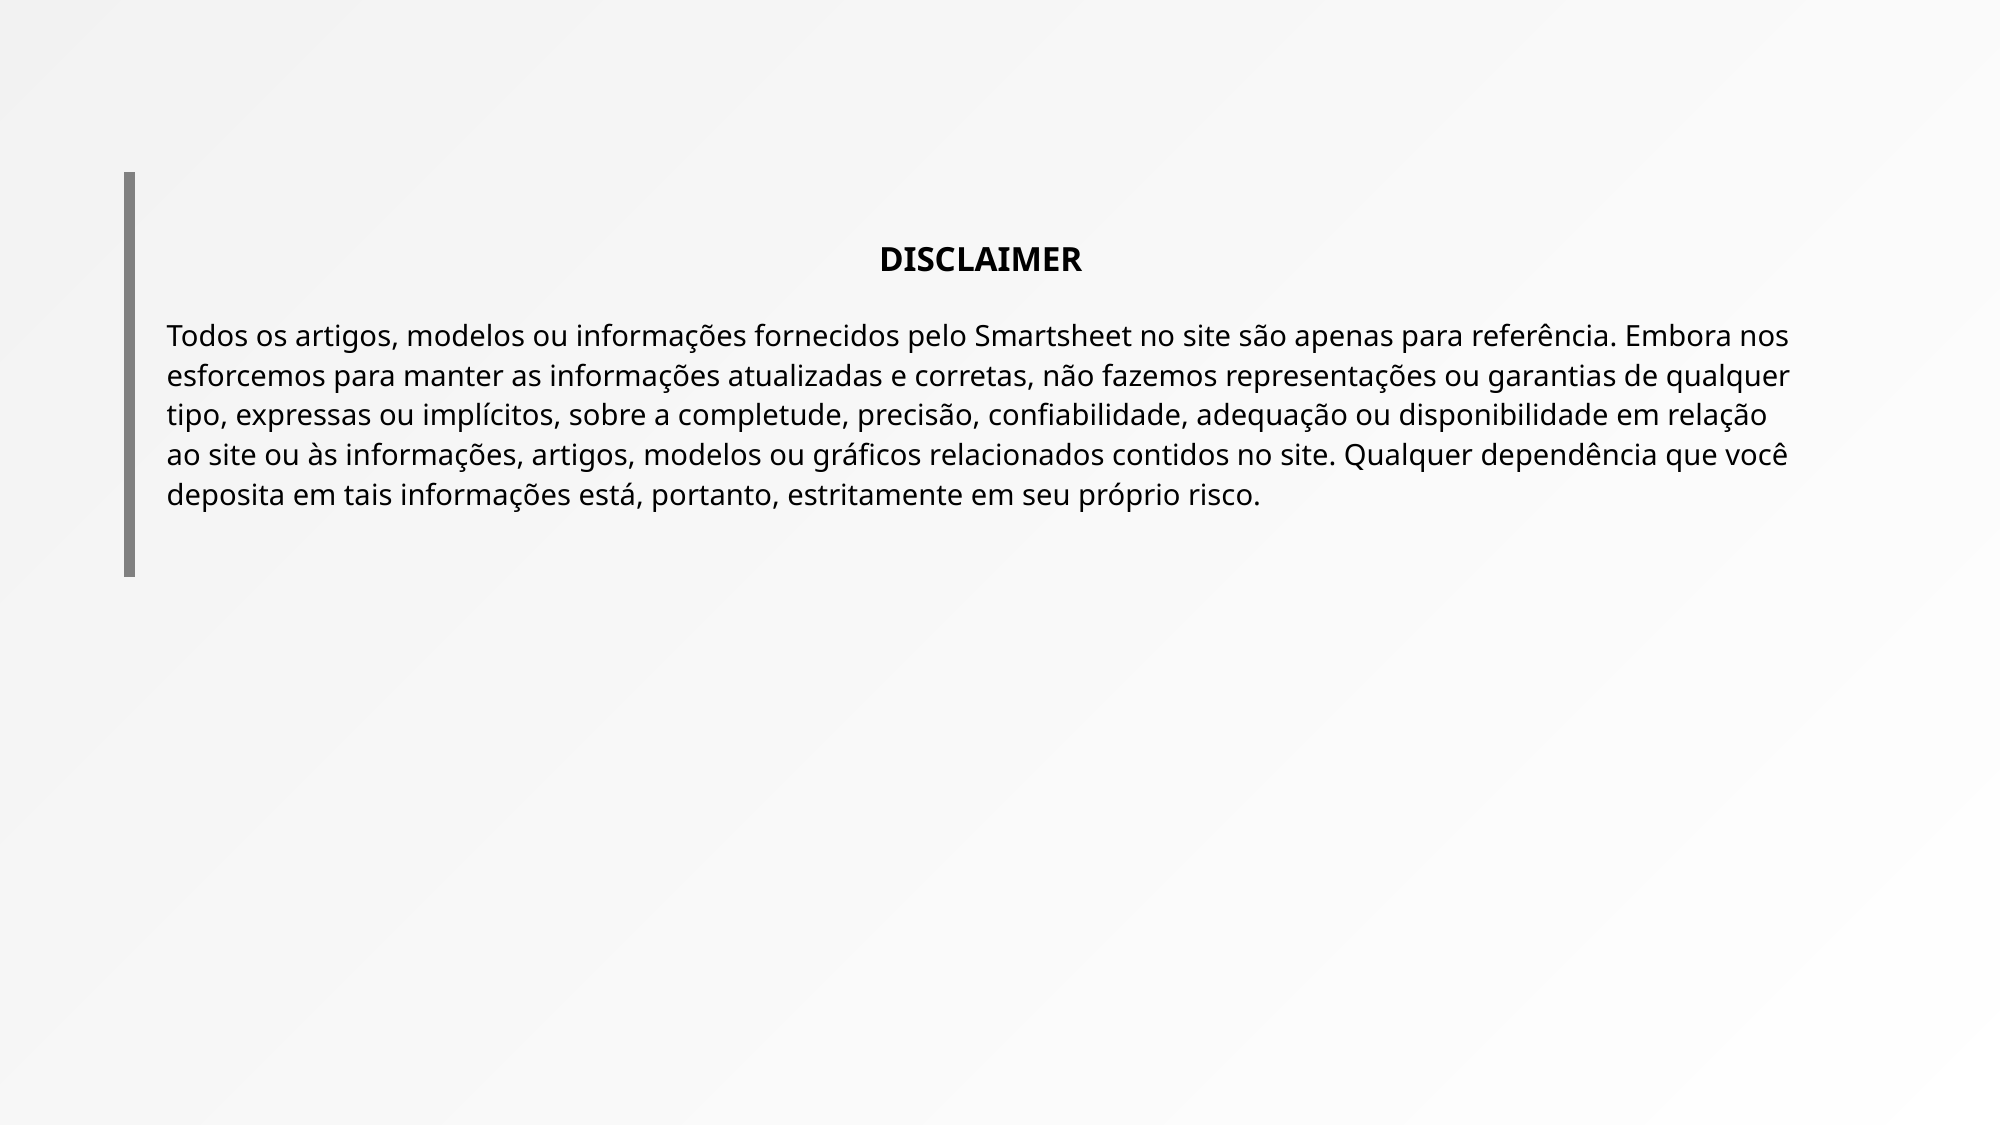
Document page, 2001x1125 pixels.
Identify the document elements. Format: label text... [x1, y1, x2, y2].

table_header DISCLAIMER Todos os artigos, modelos ou informações fornecidos pelo Smartsheet no site são apenas para referência. Embora nos esforcemos para manter as informações atualizadas e corretas, não fazemos representações ou garantias de qualquer tipo, expressas ou implícitos, sobre a completude, precisão, confiabilidade, adequação ou disponibilidade em relação ao site ou às informações, artigos, modelos ou gráficos relacionados contidos no site. Qualquer dependência que você deposita em tais informações está, portanto, estritamente em seu próprio risco. [135, 172, 1807, 577]
